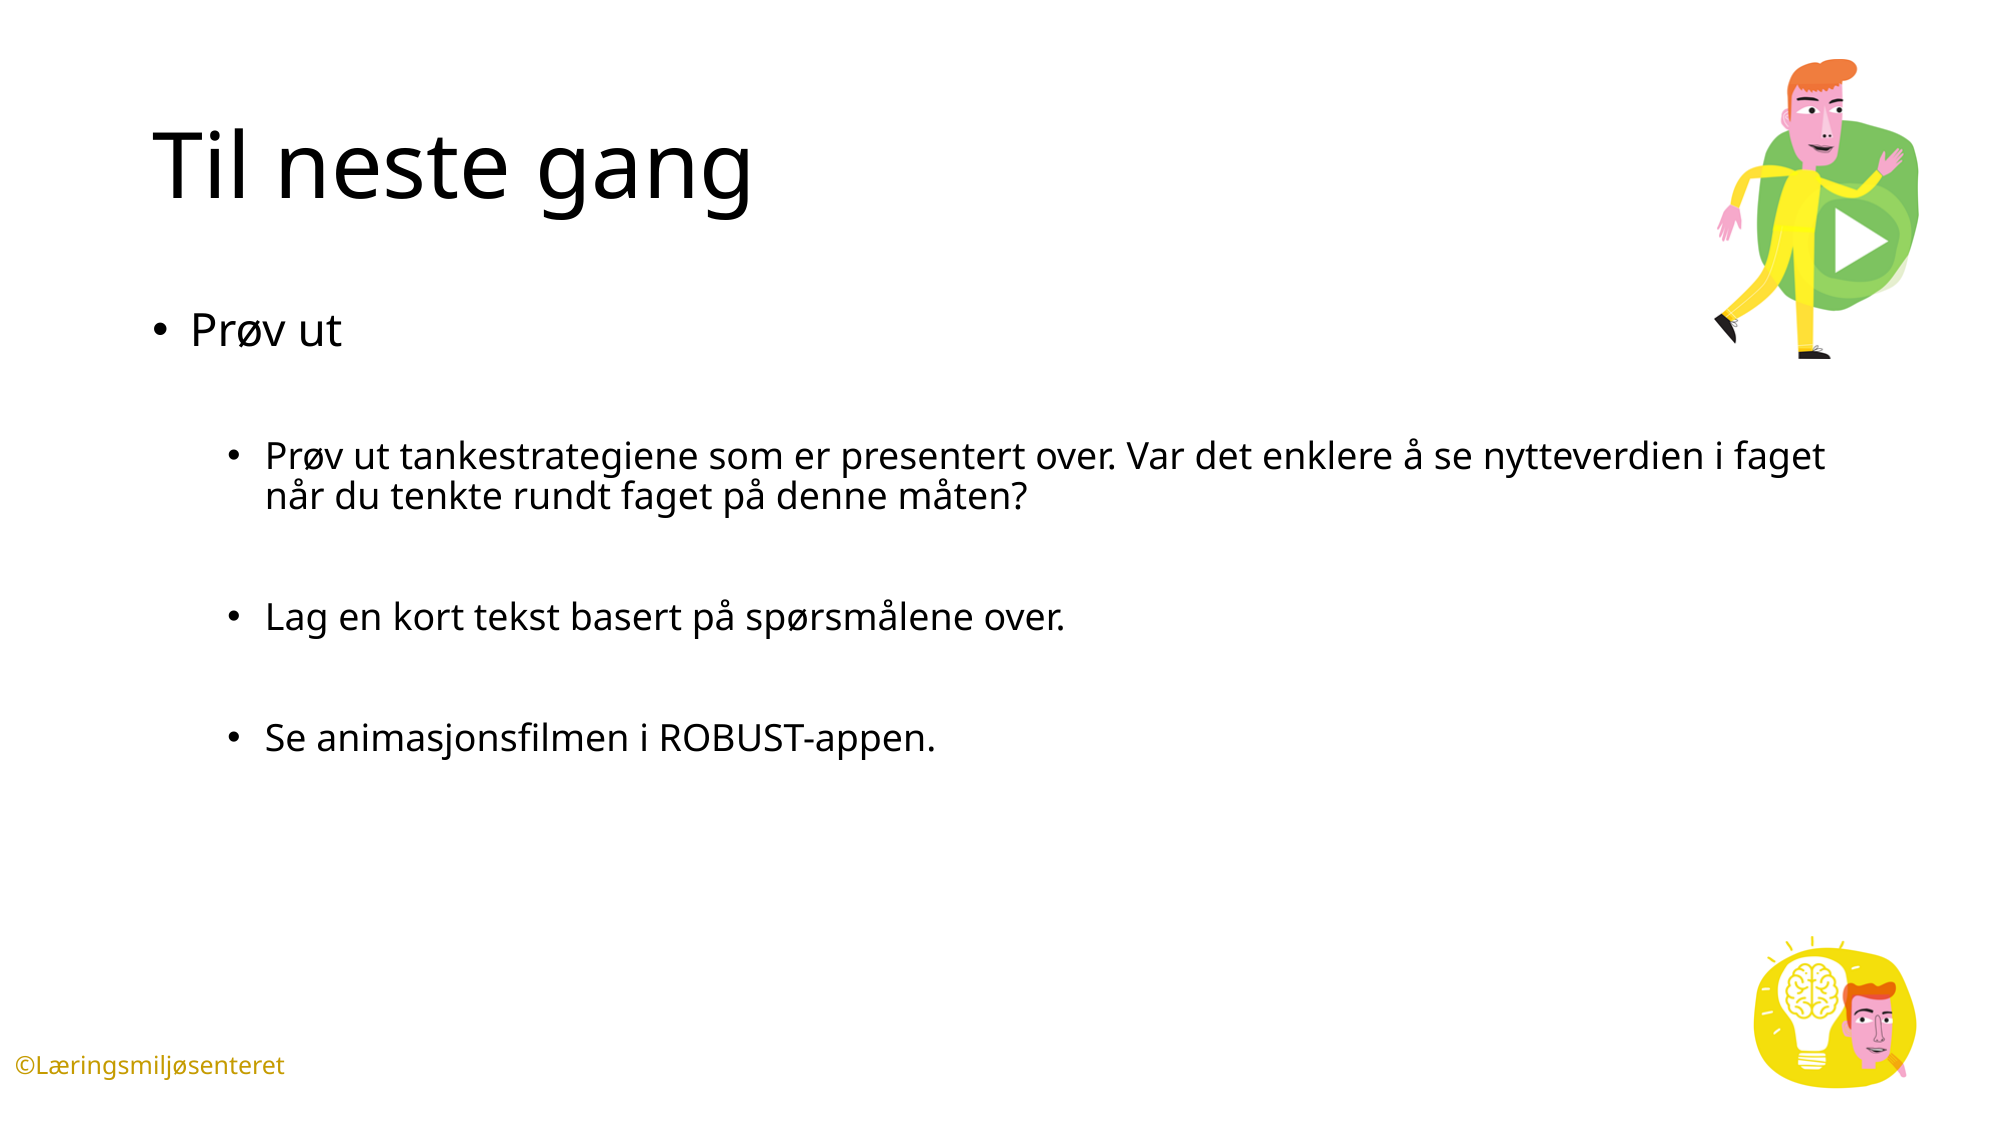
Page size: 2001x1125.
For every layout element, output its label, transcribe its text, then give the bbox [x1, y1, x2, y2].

text_box ©Læringsmiljøsenteret [0, 1042, 560, 1088]
picture [1753, 936, 1919, 1090]
picture [1714, 59, 1919, 359]
list Prøv ut Prøv ut tankestrategiene som er presentert over. Var det enklere å se nytteverdien i faget når du tenkte rundt faget på denne måten? Lag en kort tekst basert på spørsmålene over. Se animasjonsfilmen i ROBUST-appen. [137, 299, 1863, 1014]
title Til neste gang [137, 59, 1714, 278]
